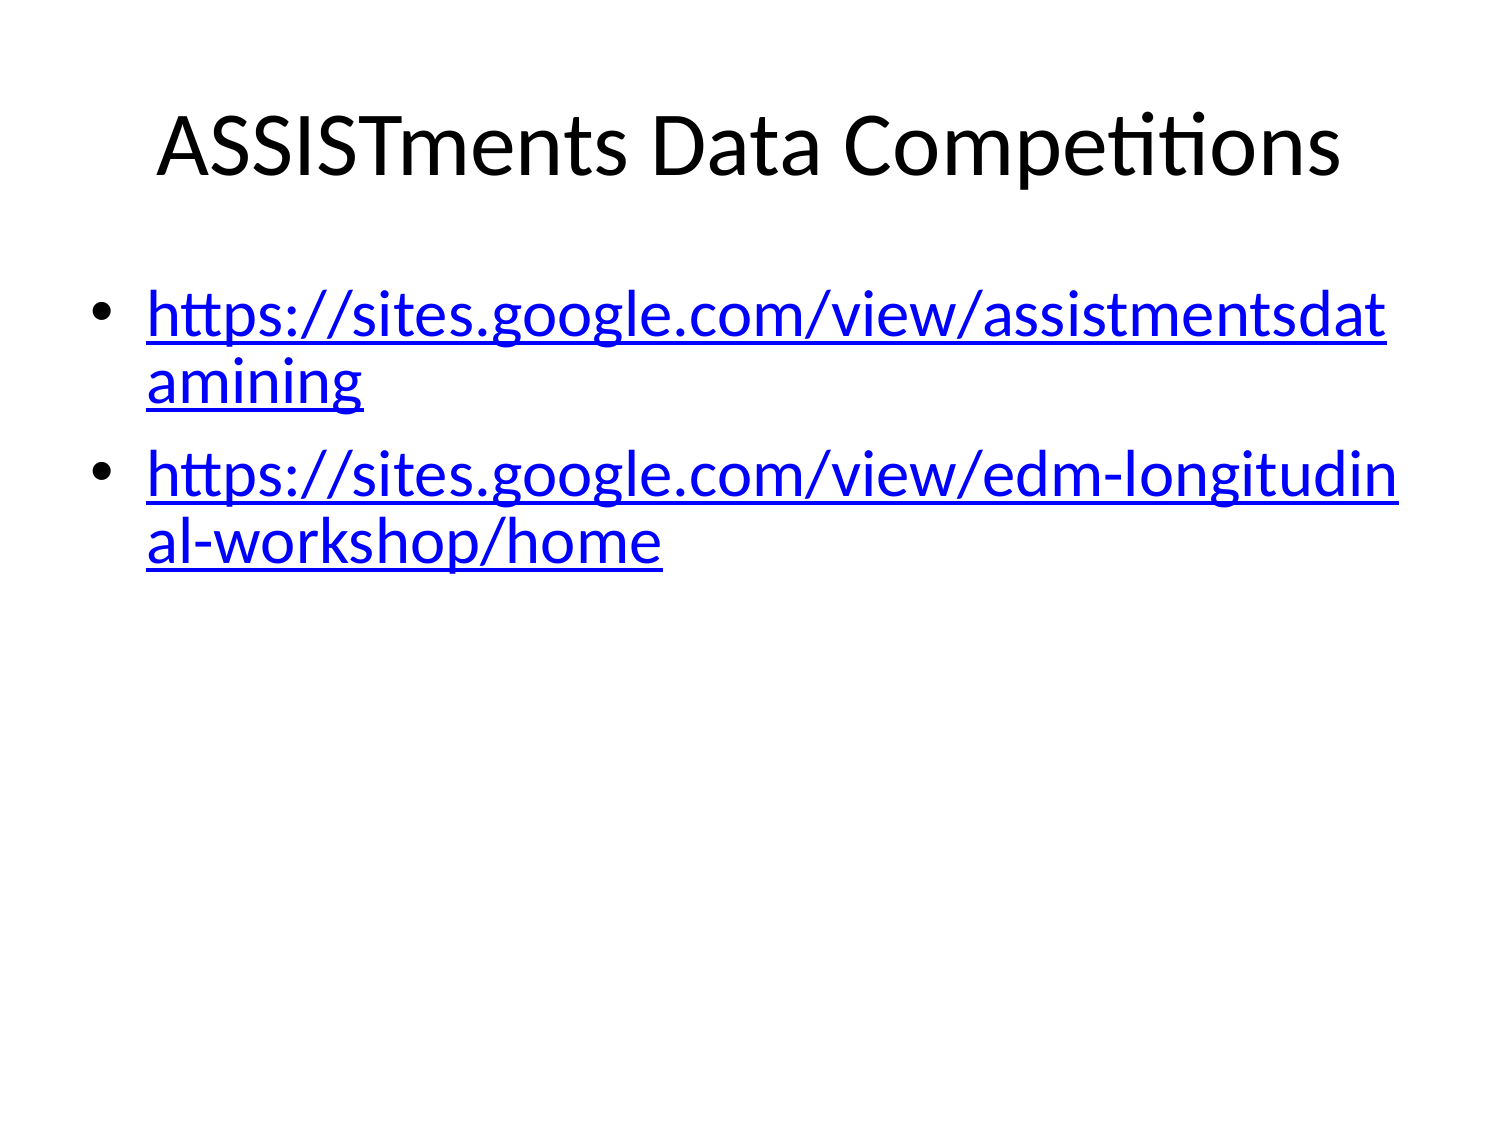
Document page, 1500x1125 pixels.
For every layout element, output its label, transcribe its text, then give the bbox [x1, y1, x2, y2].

title ASSISTments Data Competitions [75, 45, 1425, 233]
list https://sites.google.com/view/assistmentsdatamining https://sites.google.com/view/edm-longitudinal-workshop/home [75, 262, 1425, 1005]
